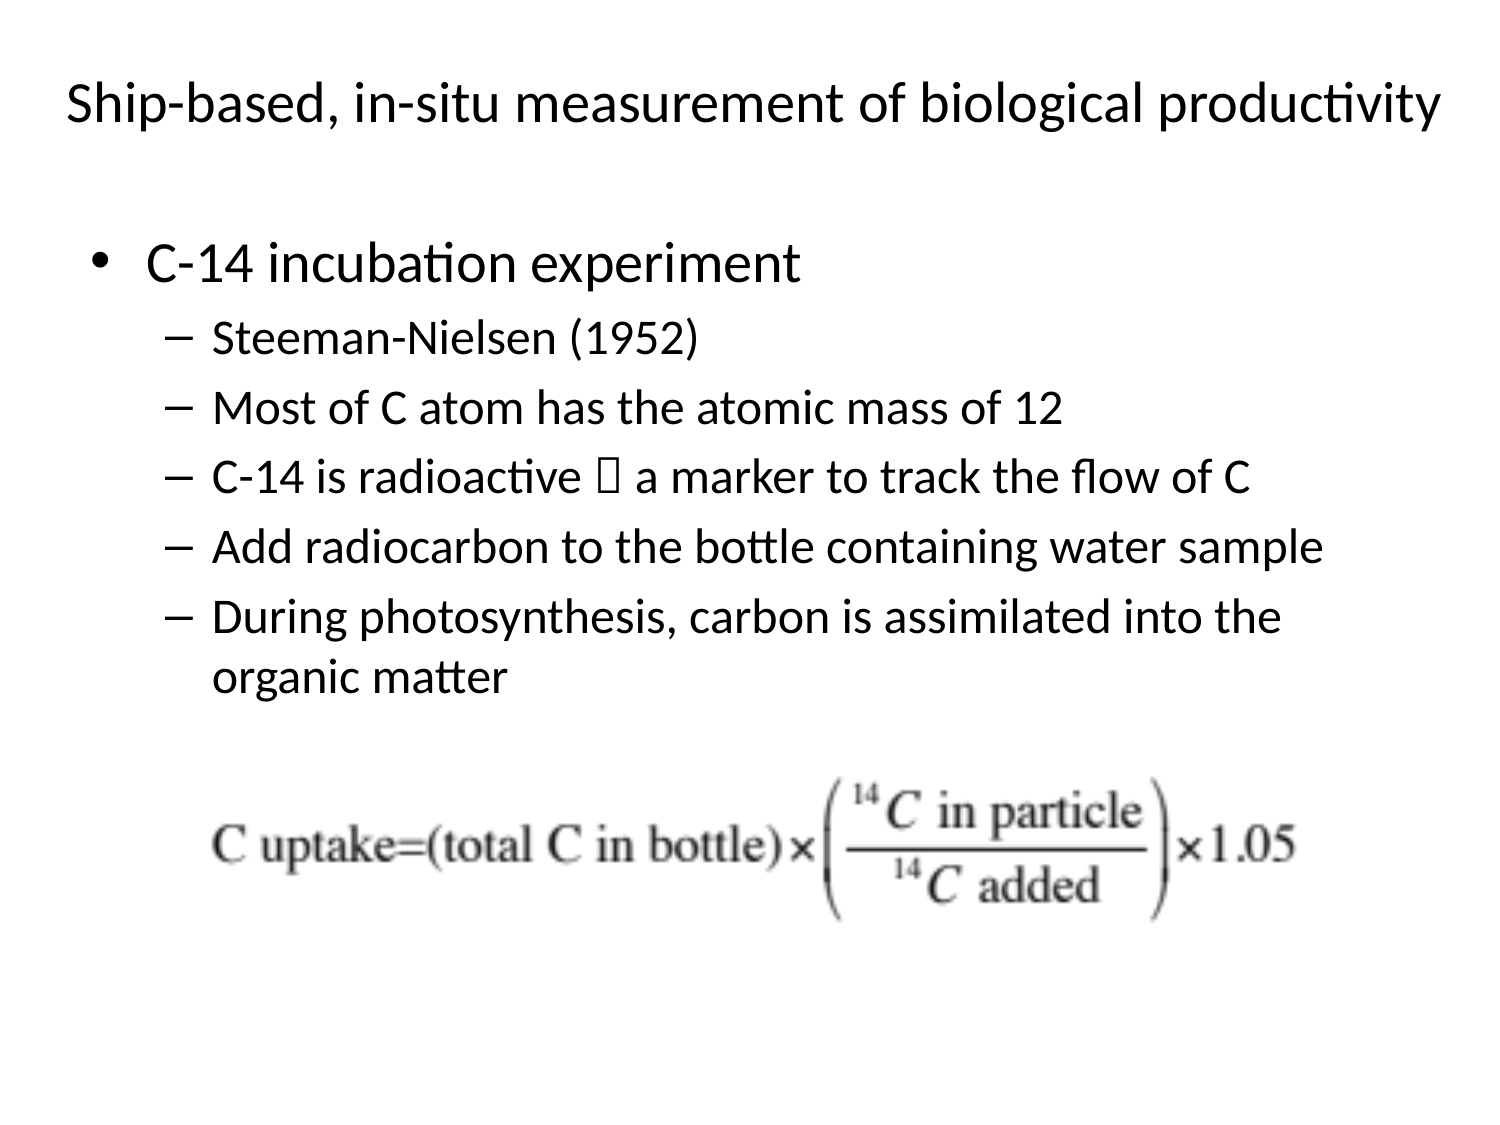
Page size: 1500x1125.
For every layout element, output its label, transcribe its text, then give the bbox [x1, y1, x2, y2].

list C-14 incubation experiment Steeman-Nielsen (1952) Most of C atom has the atomic mass of 12 C-14 is radioactive  a marker to track the flow of C Add radiocarbon to the bottle containing water sample During photosynthesis, carbon is assimilated into the organic matter [75, 216, 1425, 928]
title Ship-based, in-situ measurement of biological productivity [33, 45, 1476, 154]
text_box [206, 768, 1301, 928]
